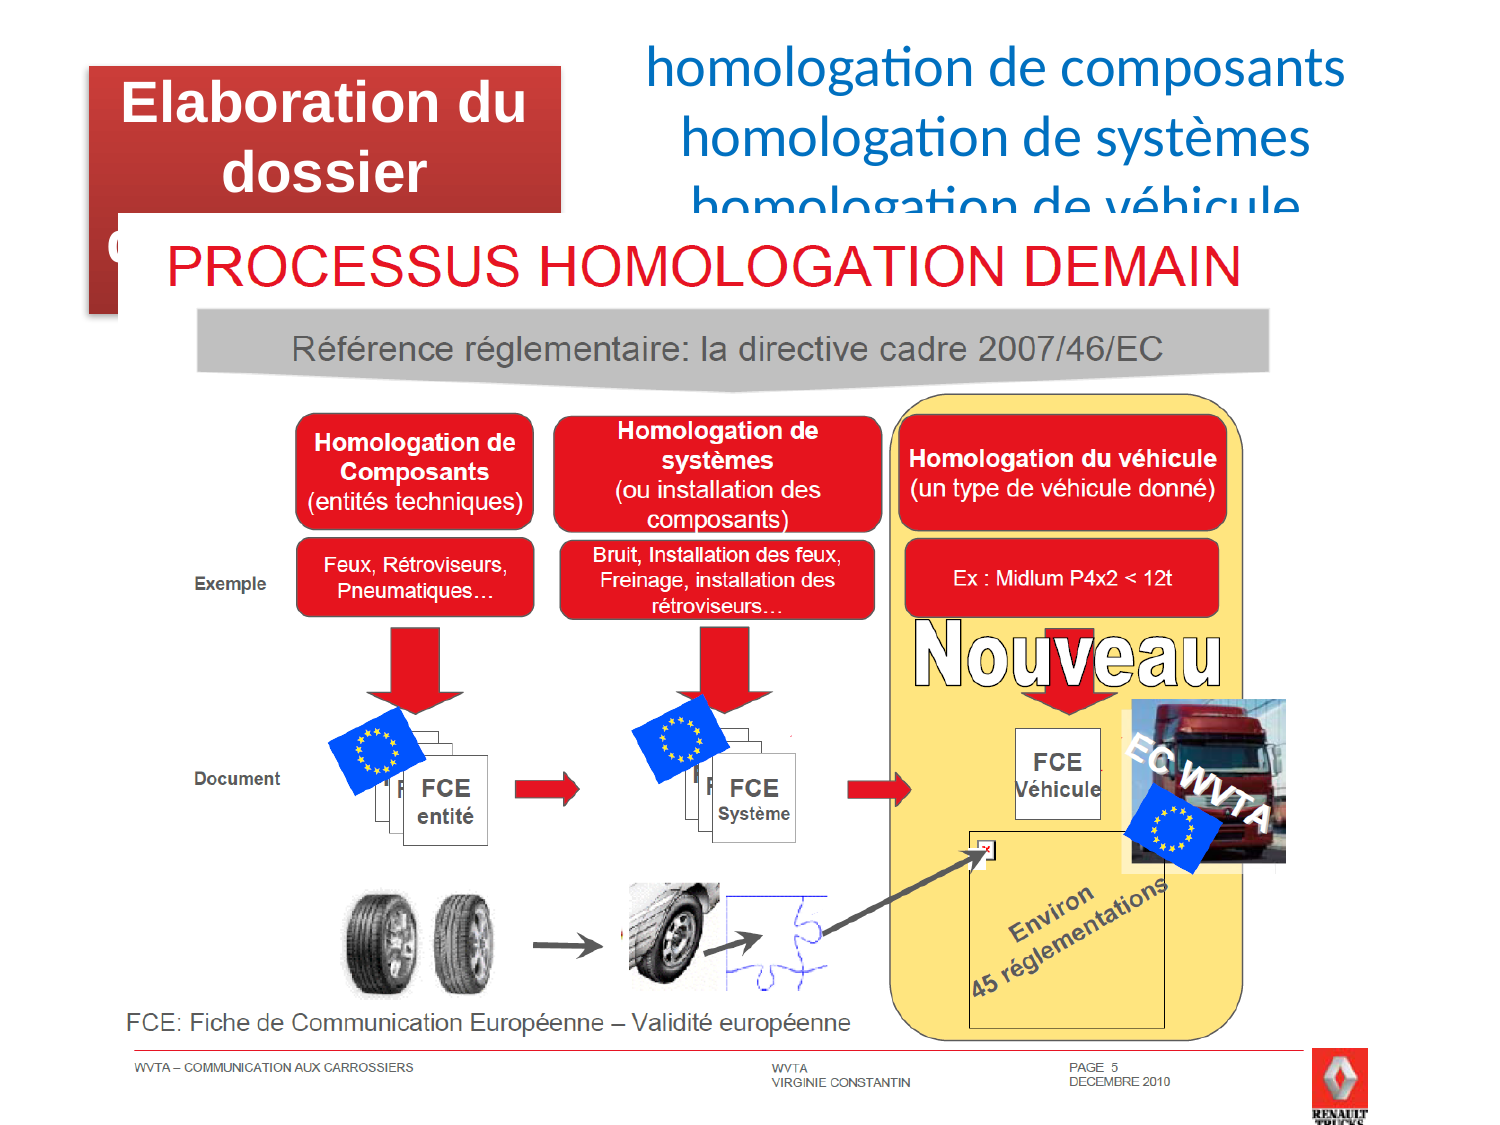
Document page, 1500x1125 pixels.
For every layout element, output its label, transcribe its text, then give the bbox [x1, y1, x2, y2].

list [117, 213, 1377, 1125]
title homologation de composants homologation de systèmes homologation de véhicule [566, 1, 1425, 265]
text_box Elaboration du dossier d’homologation [88, 66, 562, 315]
